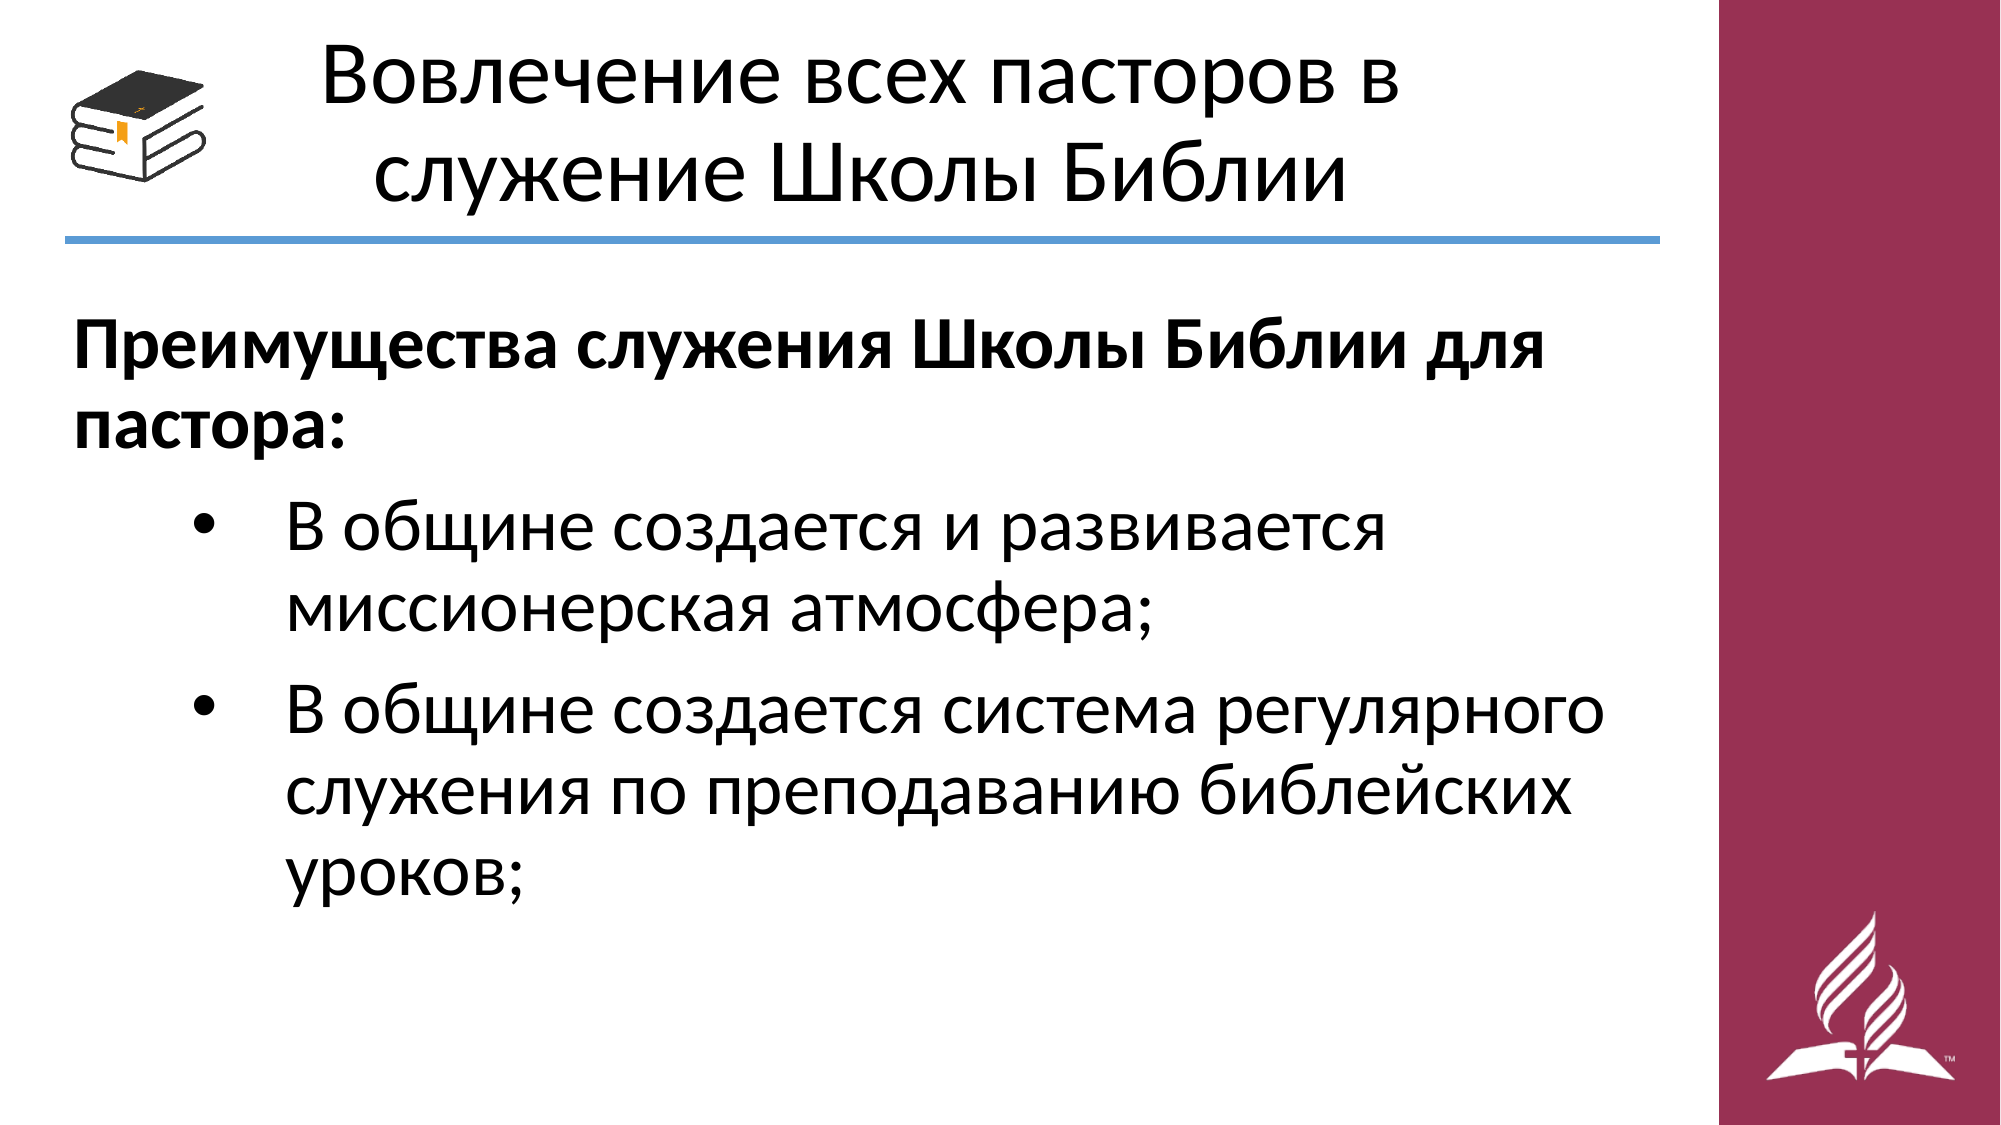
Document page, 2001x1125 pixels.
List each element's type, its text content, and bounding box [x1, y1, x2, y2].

text_box Вовлечение всех пасторов в служение Школы Библии [180, 17, 1544, 230]
picture [56, 46, 217, 206]
picture [1719, 0, 2001, 1125]
list Преимущества служения Школы Библии для пастора: В общине создается и развивается миссионерская атмосфера; В общине создается система регулярного служения по преподаванию библейских уроков; [65, 295, 1665, 985]
